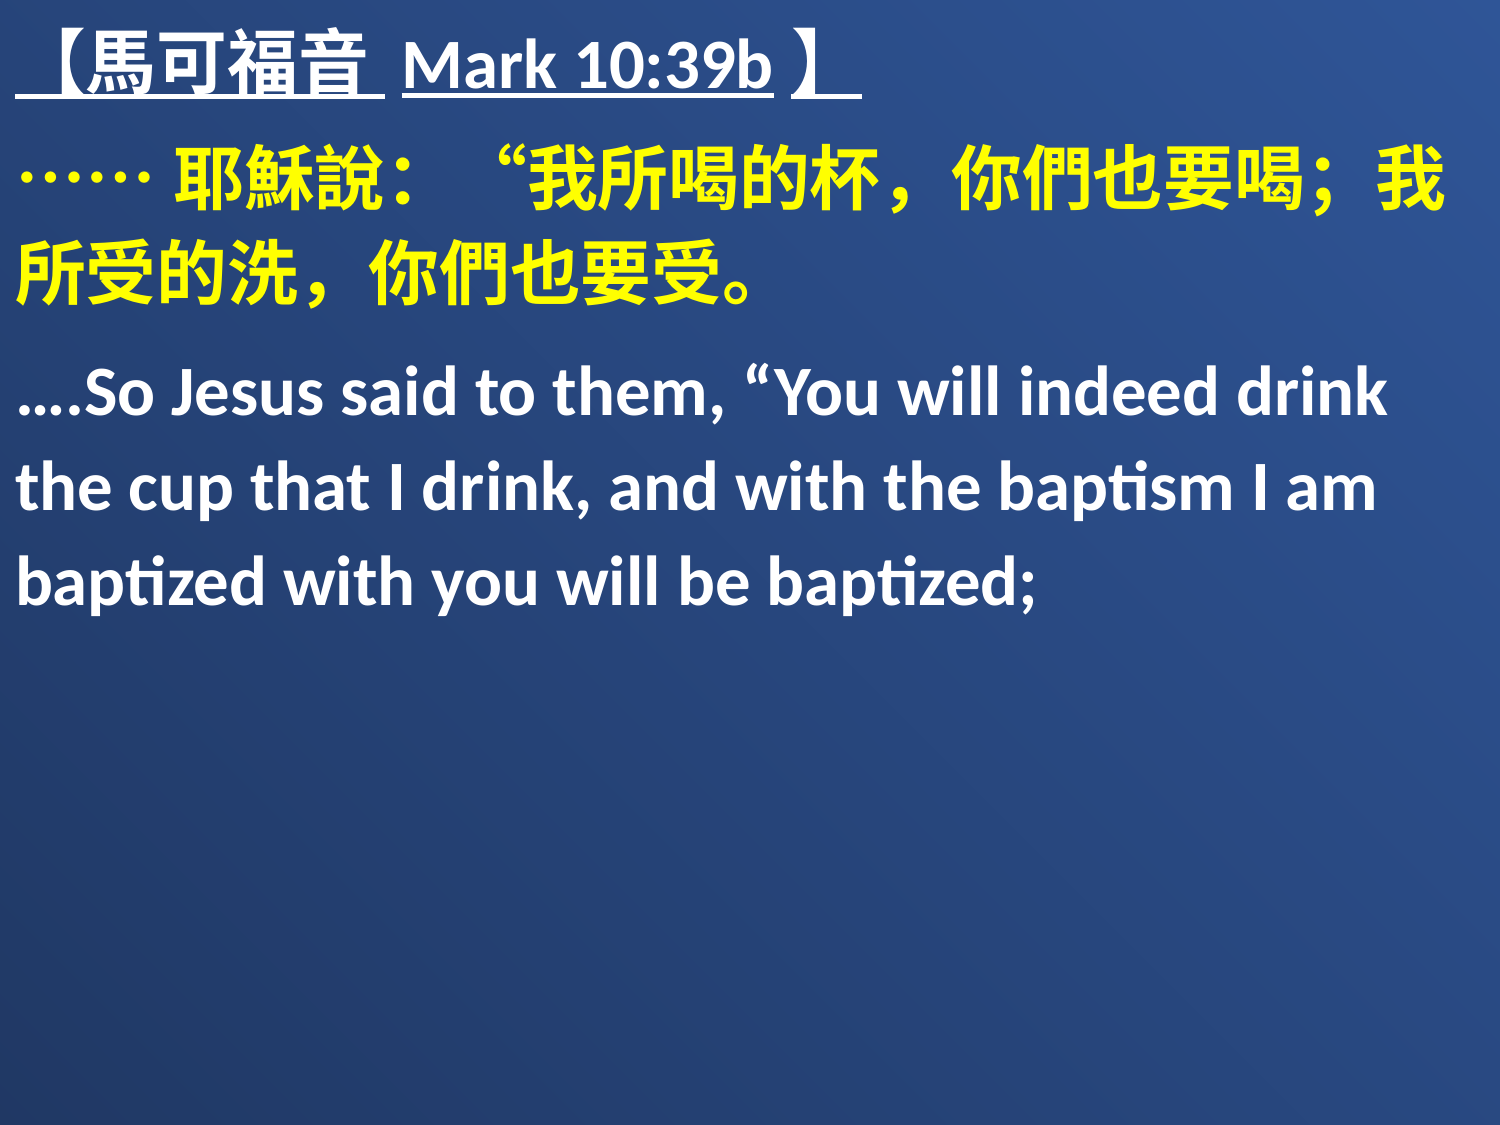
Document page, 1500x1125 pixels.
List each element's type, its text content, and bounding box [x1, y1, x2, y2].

subtitle 【馬可福音 Mark 10:39b】 ……耶穌說：“我所喝的杯，你們也要喝；我所受的洗，你們也要受。 ….So Jesus said to them, “You will indeed drink the cup that I drink, and with the baptism I am baptized with you will be baptized; [0, 0, 1500, 1125]
